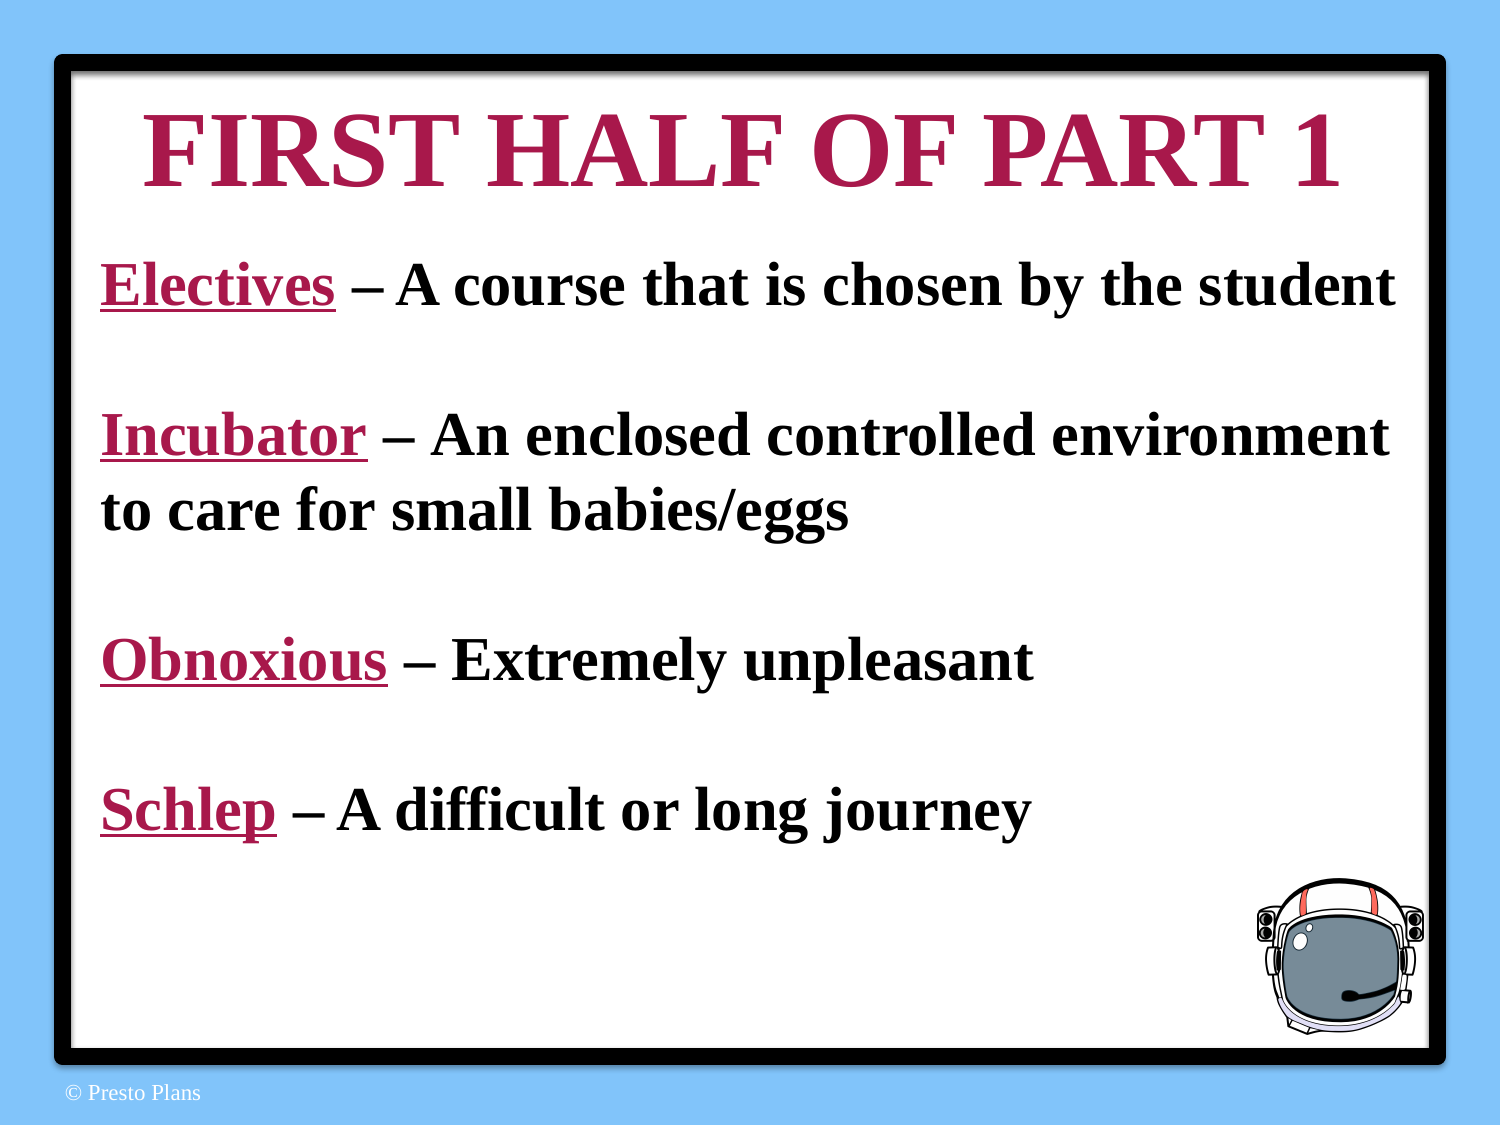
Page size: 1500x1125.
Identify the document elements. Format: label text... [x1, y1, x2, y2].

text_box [24, 24, 1476, 1101]
text_box © Presto Plans [50, 1109, 250, 1113]
